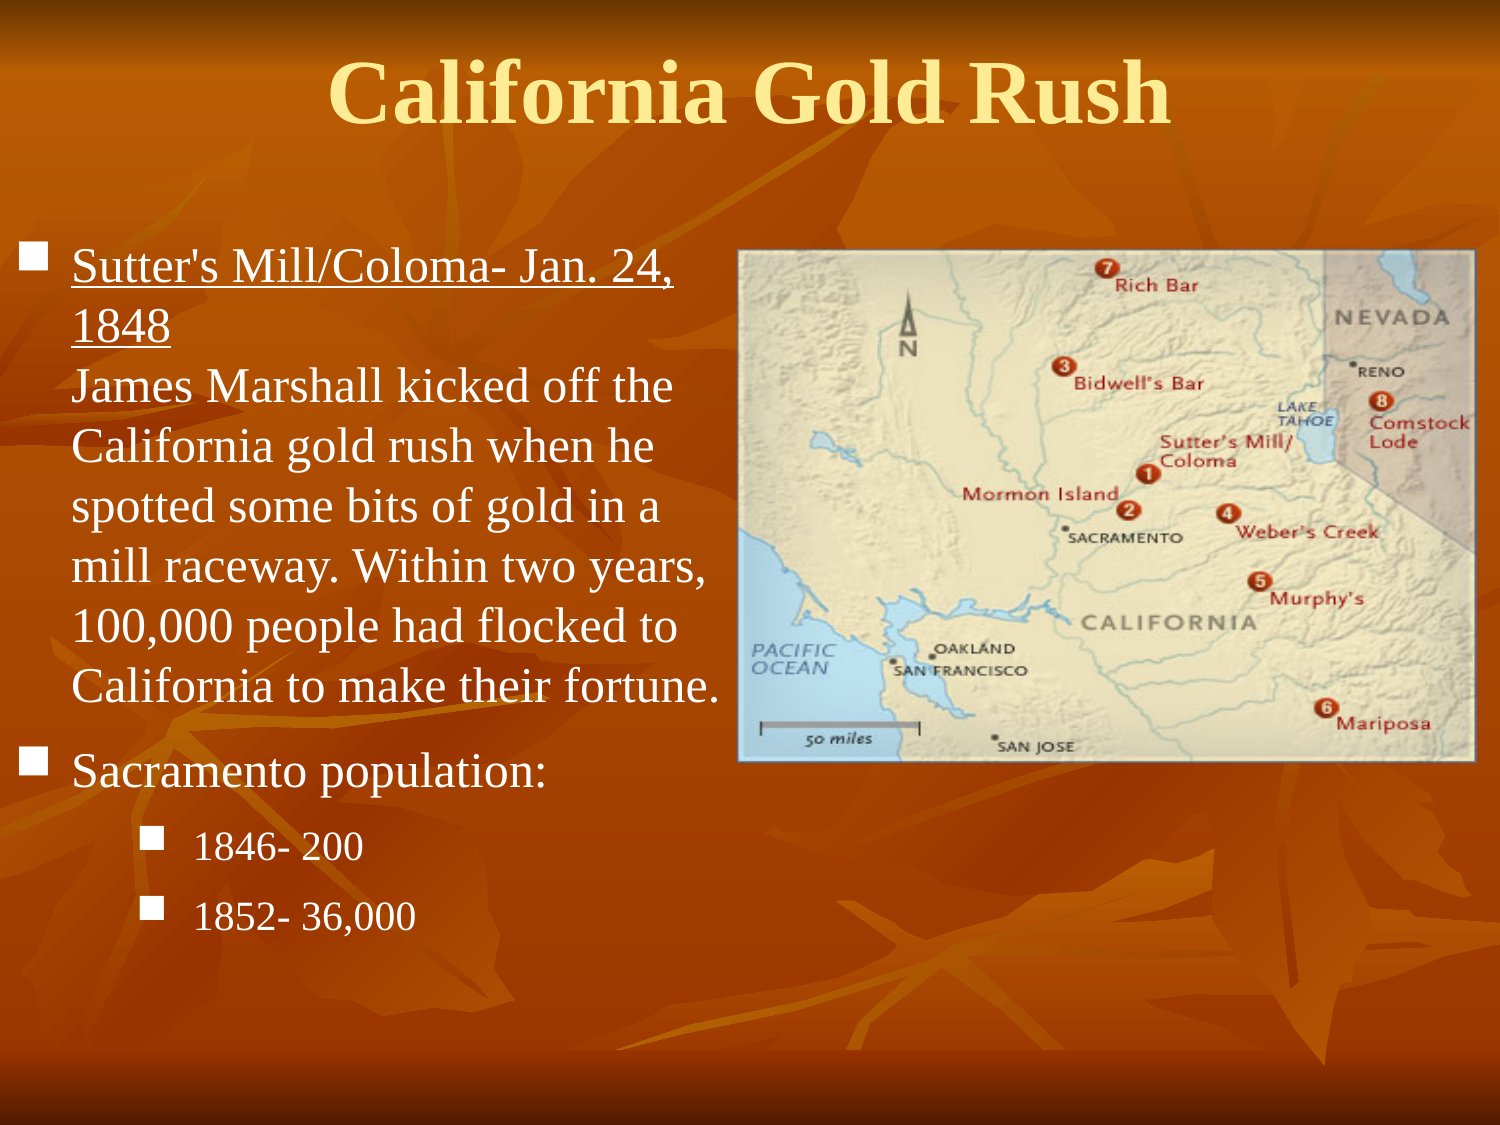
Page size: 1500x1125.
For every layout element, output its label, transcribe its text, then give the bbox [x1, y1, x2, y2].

text_box California Gold Rush [74, 24, 1425, 213]
picture [737, 249, 1477, 763]
text_box Sutter's Mill/Coloma- Jan. 24, 1848 James Marshall kicked off the California gold rush when he spotted some bits of gold in a mill raceway. Within two years, 100,000 people had flocked to California to make their fortune. Sacramento population: 1846- 200 1852- 36,000 [0, 224, 738, 947]
